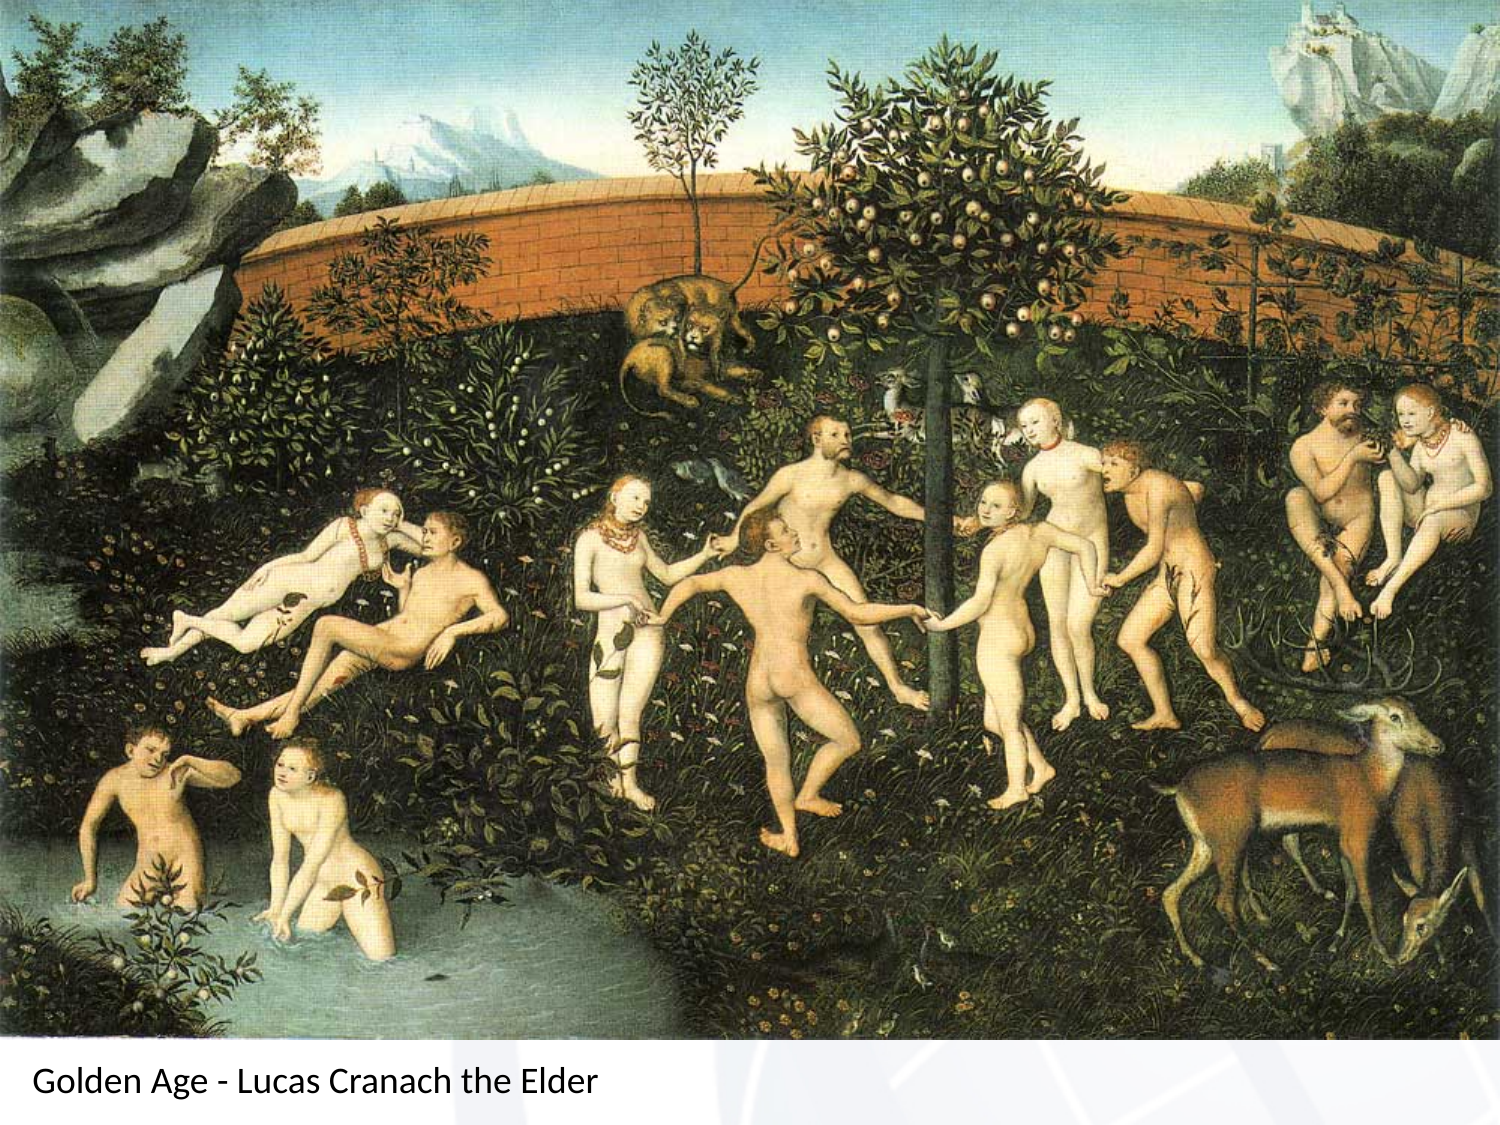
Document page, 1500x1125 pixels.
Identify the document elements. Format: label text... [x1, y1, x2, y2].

picture [0, 0, 1500, 1125]
text_box Golden Age - Lucas Cranach the Elder [17, 1048, 703, 1109]
